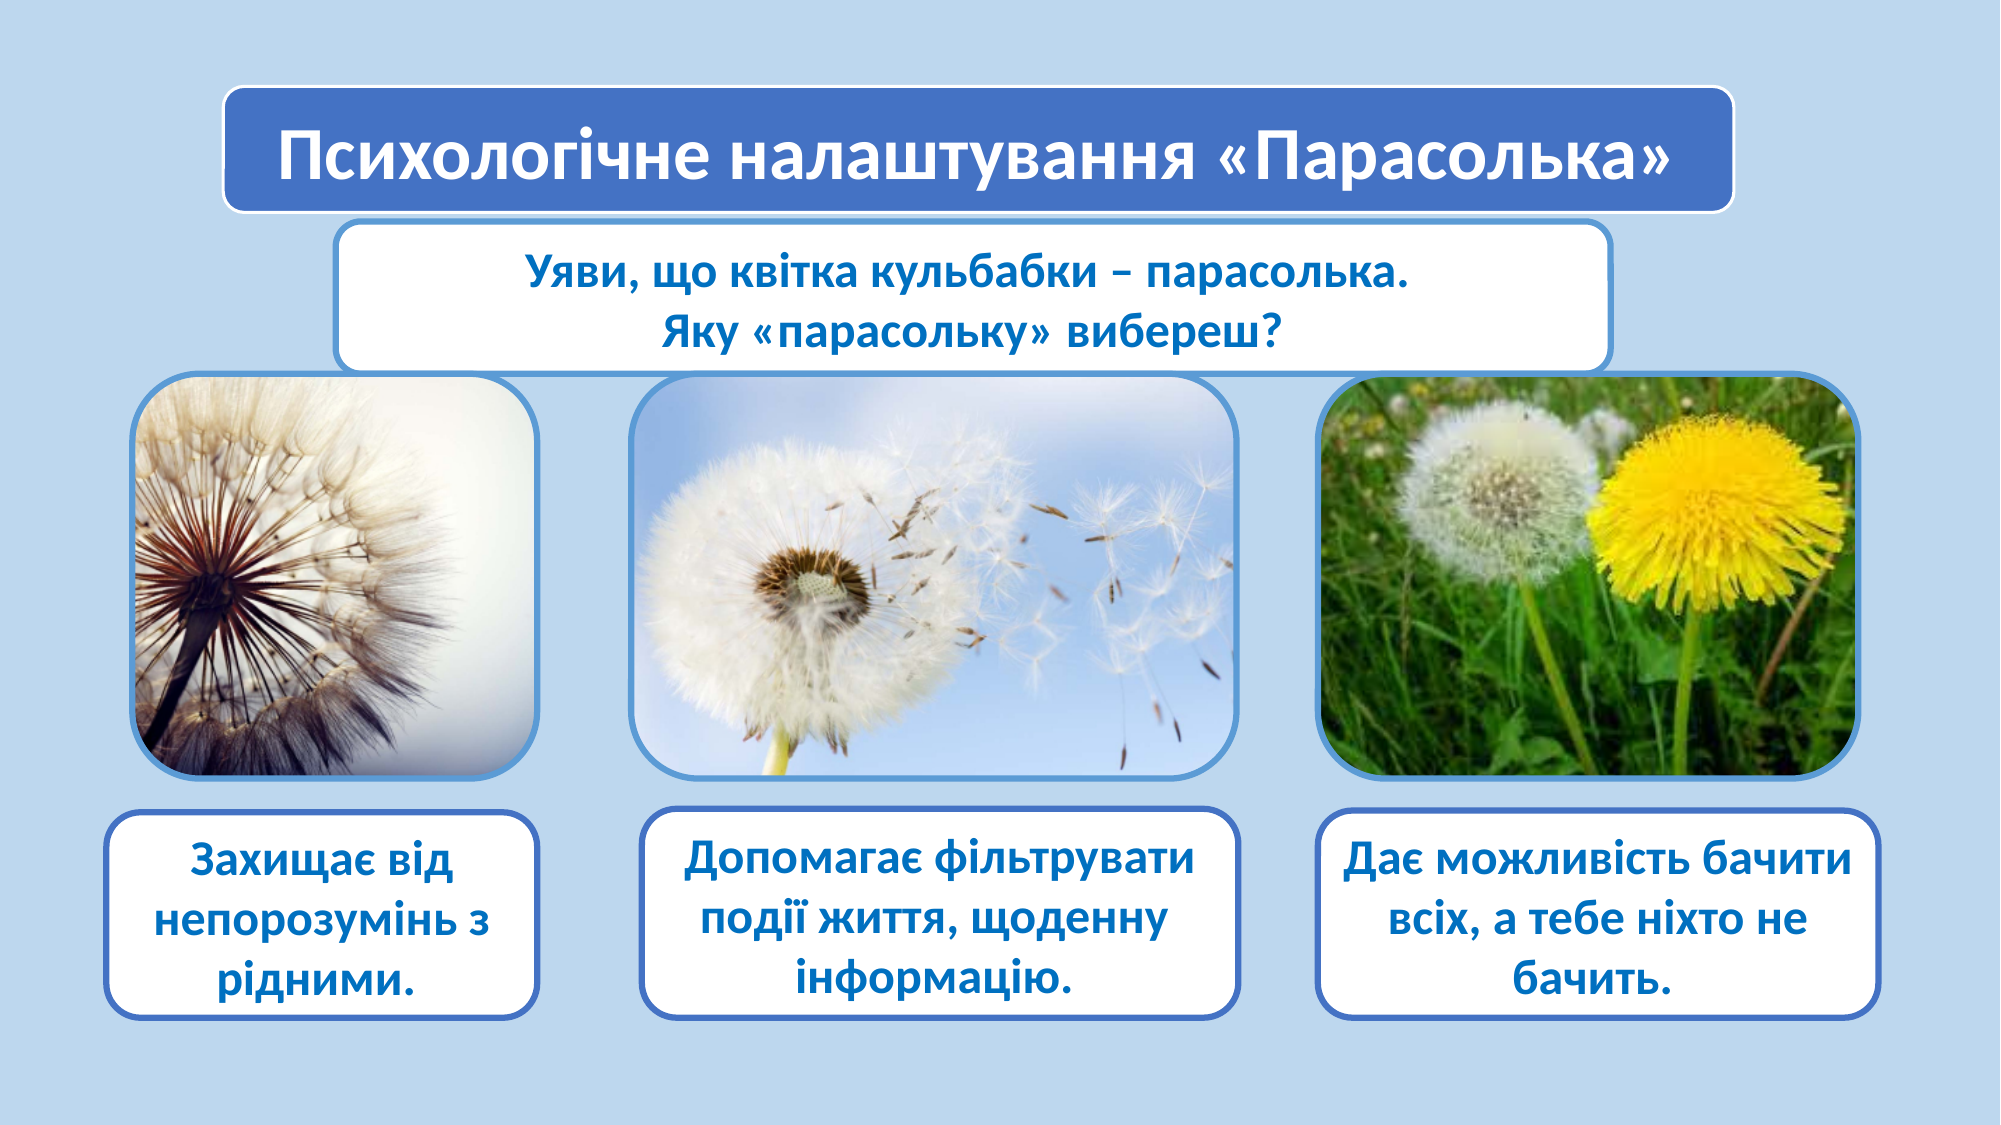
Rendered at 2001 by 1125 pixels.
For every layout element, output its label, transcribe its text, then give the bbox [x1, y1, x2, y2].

picture [631, 373, 1237, 779]
picture [1317, 373, 1859, 779]
text_box Психологічне налаштування «Парасолька» [221, 84, 1736, 214]
picture [132, 373, 538, 779]
text_box Дає можливість бачити всіх, а тебе ніхто не бачить. [1316, 809, 1880, 1019]
text_box Уяви, що квітка кульбабки – парасолька. Яку «парасольку» вибереш? [334, 220, 1612, 375]
text_box Захищає від непорозумінь з рідними. [105, 811, 539, 1019]
text_box Допомагає фільтрувати події життя, щоденну інформацію. [640, 807, 1240, 1019]
